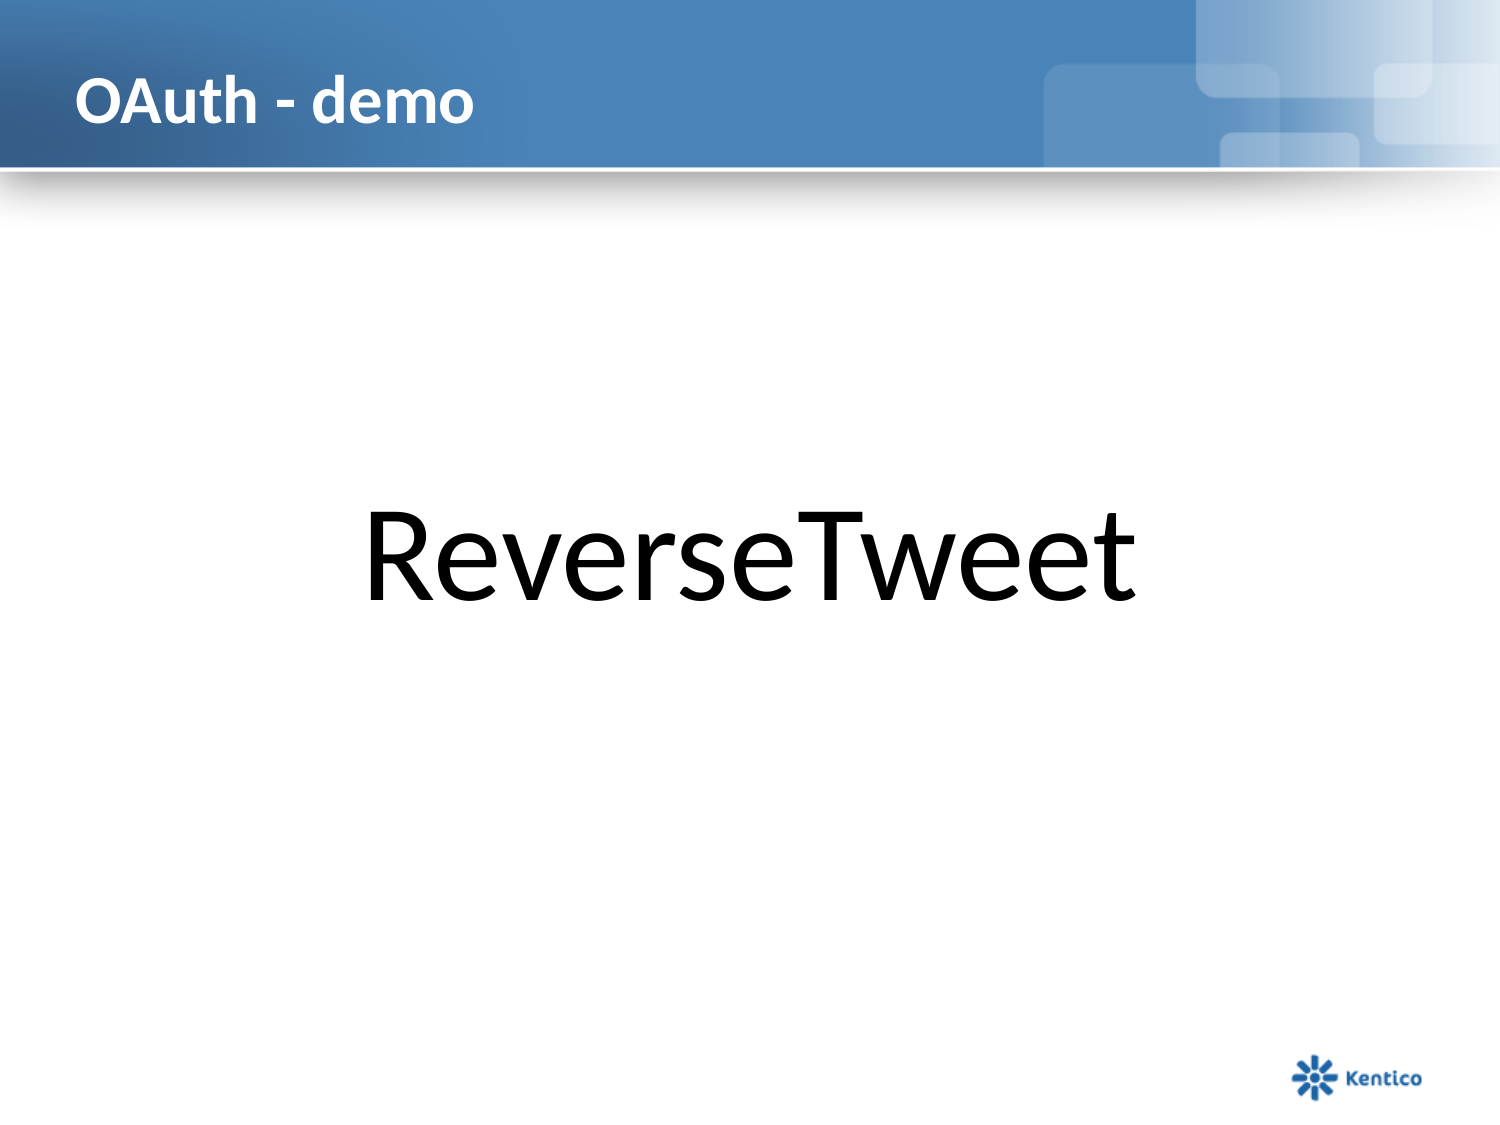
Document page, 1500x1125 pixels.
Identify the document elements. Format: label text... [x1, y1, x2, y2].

title OAuth - demo [75, 54, 1425, 149]
list ReverseTweet [75, 262, 1425, 1005]
picture [0, 0, 1500, 1125]
